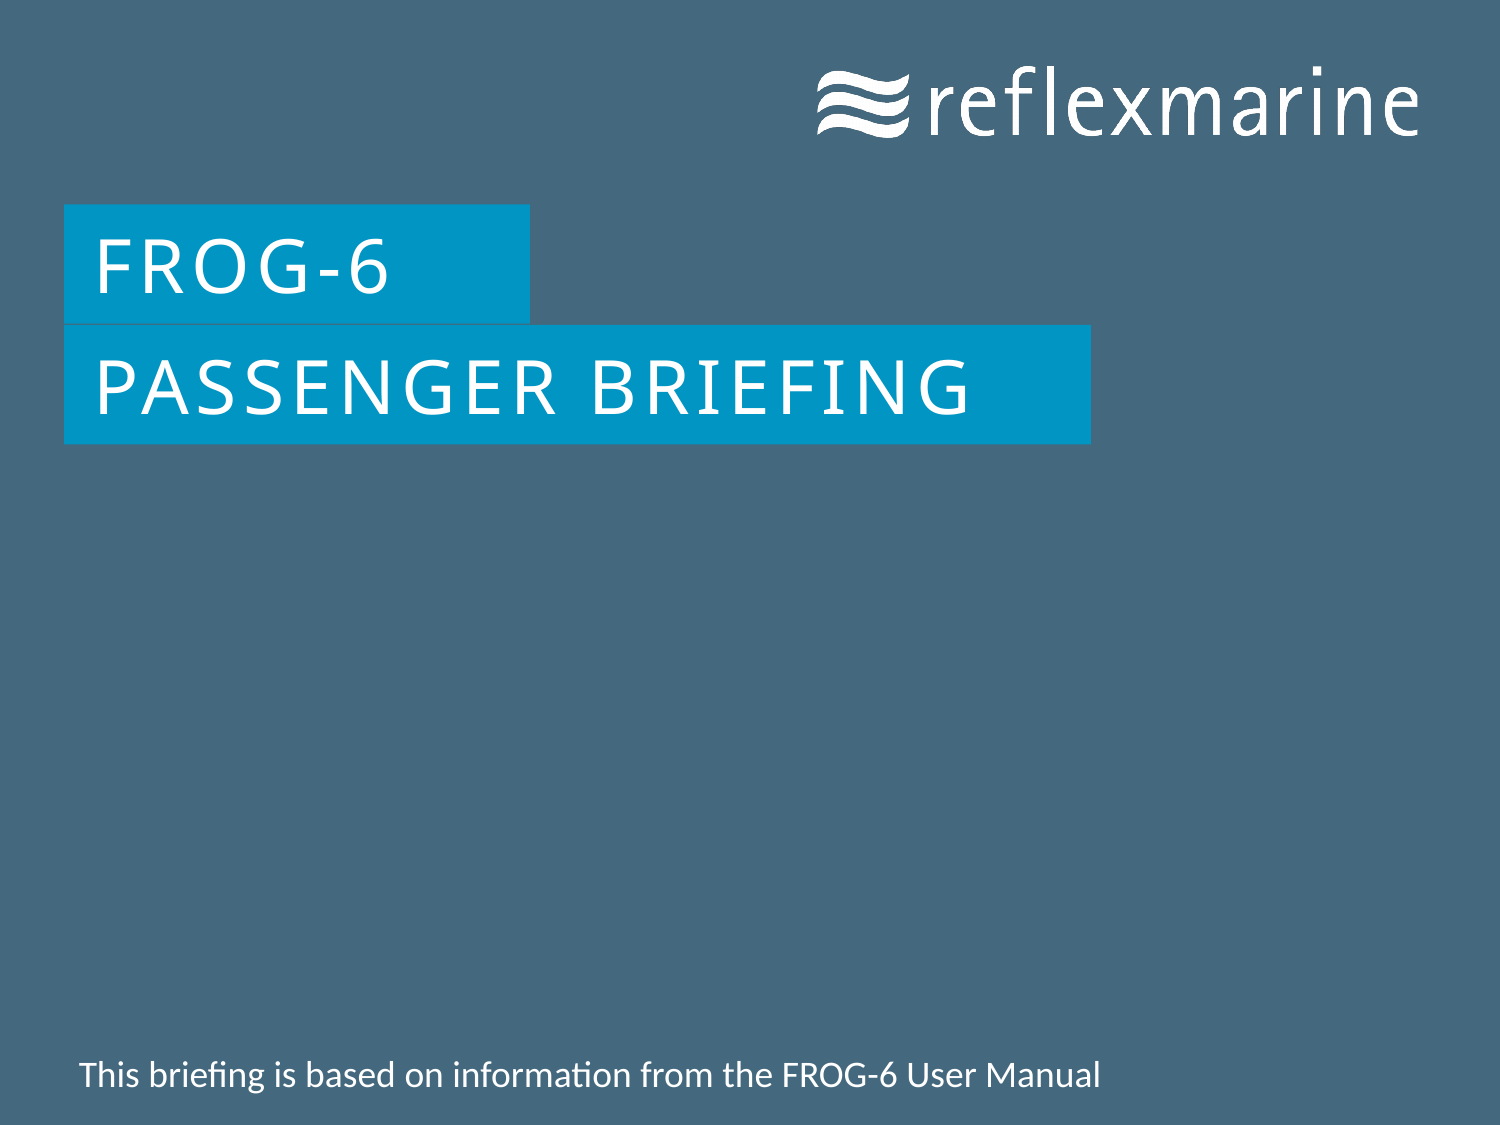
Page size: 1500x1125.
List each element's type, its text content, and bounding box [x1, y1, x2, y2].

text_box [1162, 93, 1193, 154]
text_box This briefing is based on information from the FROG-6 User Manual [64, 1042, 1146, 1103]
text_box PASSENGER BRIEFING [64, 324, 1091, 445]
text_box FROG-6 [64, 204, 530, 324]
